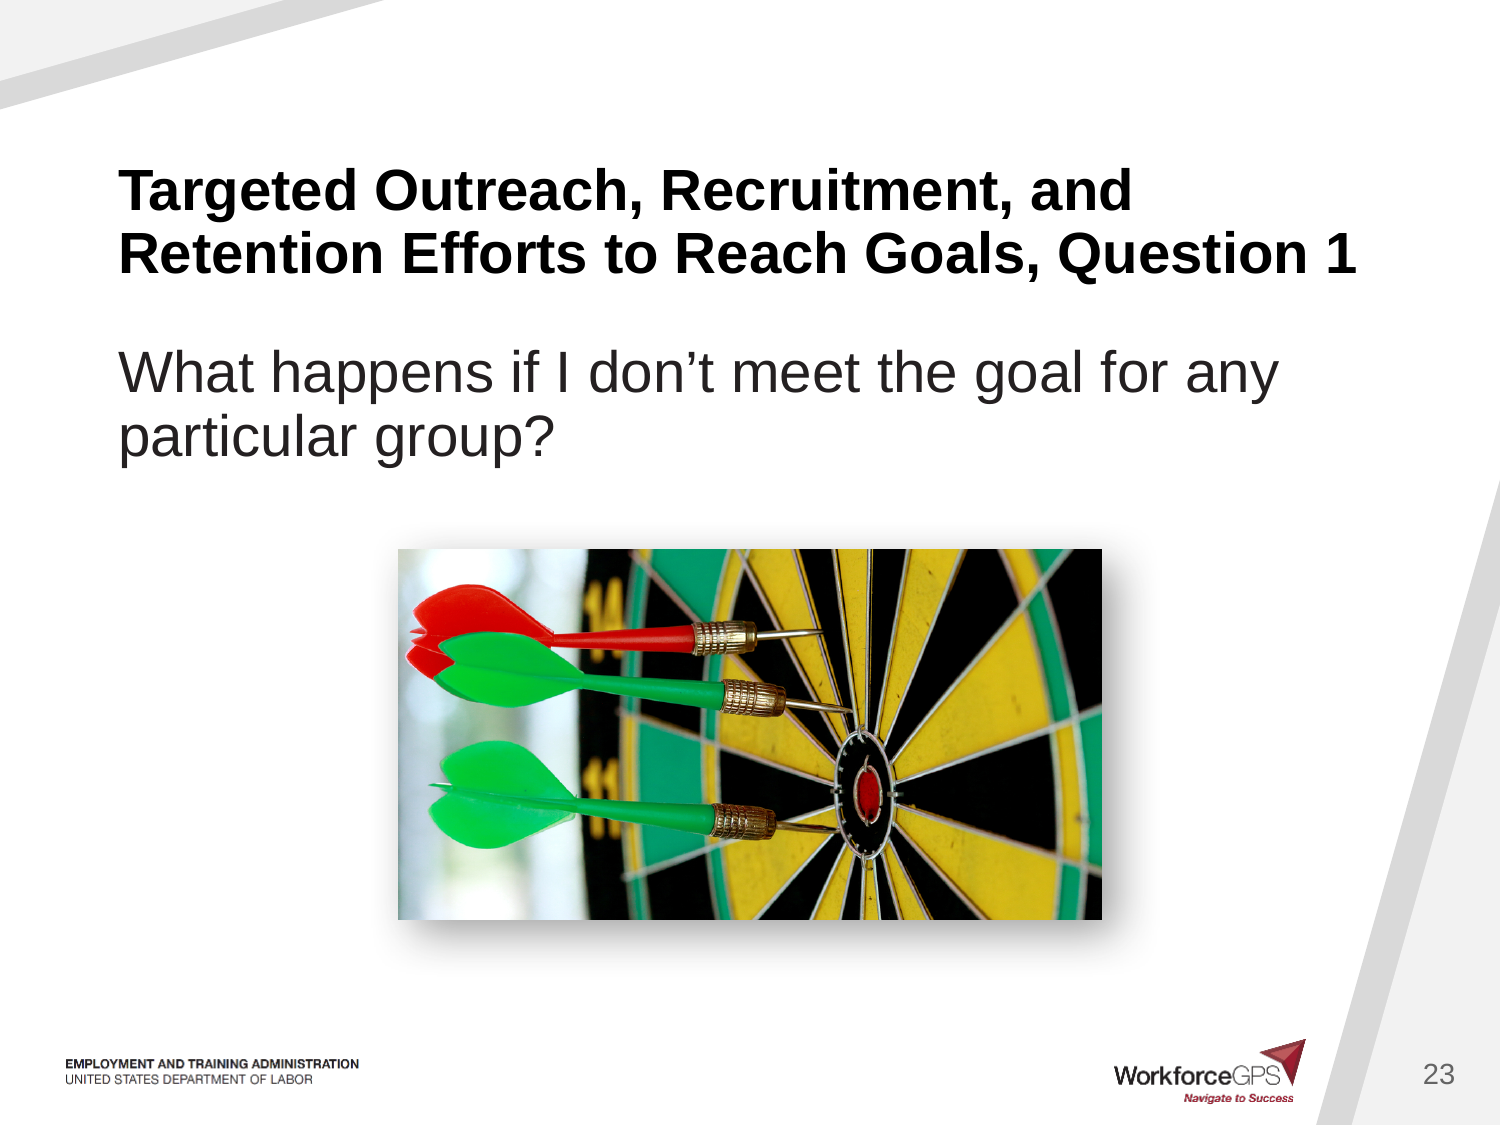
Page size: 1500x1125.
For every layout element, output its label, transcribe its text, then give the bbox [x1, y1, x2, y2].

picture [59, 1053, 370, 1092]
picture [1112, 1038, 1308, 1105]
picture [398, 549, 1102, 920]
slide_number 23 [1260, 1042, 1471, 1103]
list What happens if I don’t meet the goal for any particular group? [103, 335, 1409, 484]
title Targeted Outreach, Recruitment, and Retention Efforts to Reach Goals, Question 1 [103, 121, 1409, 294]
